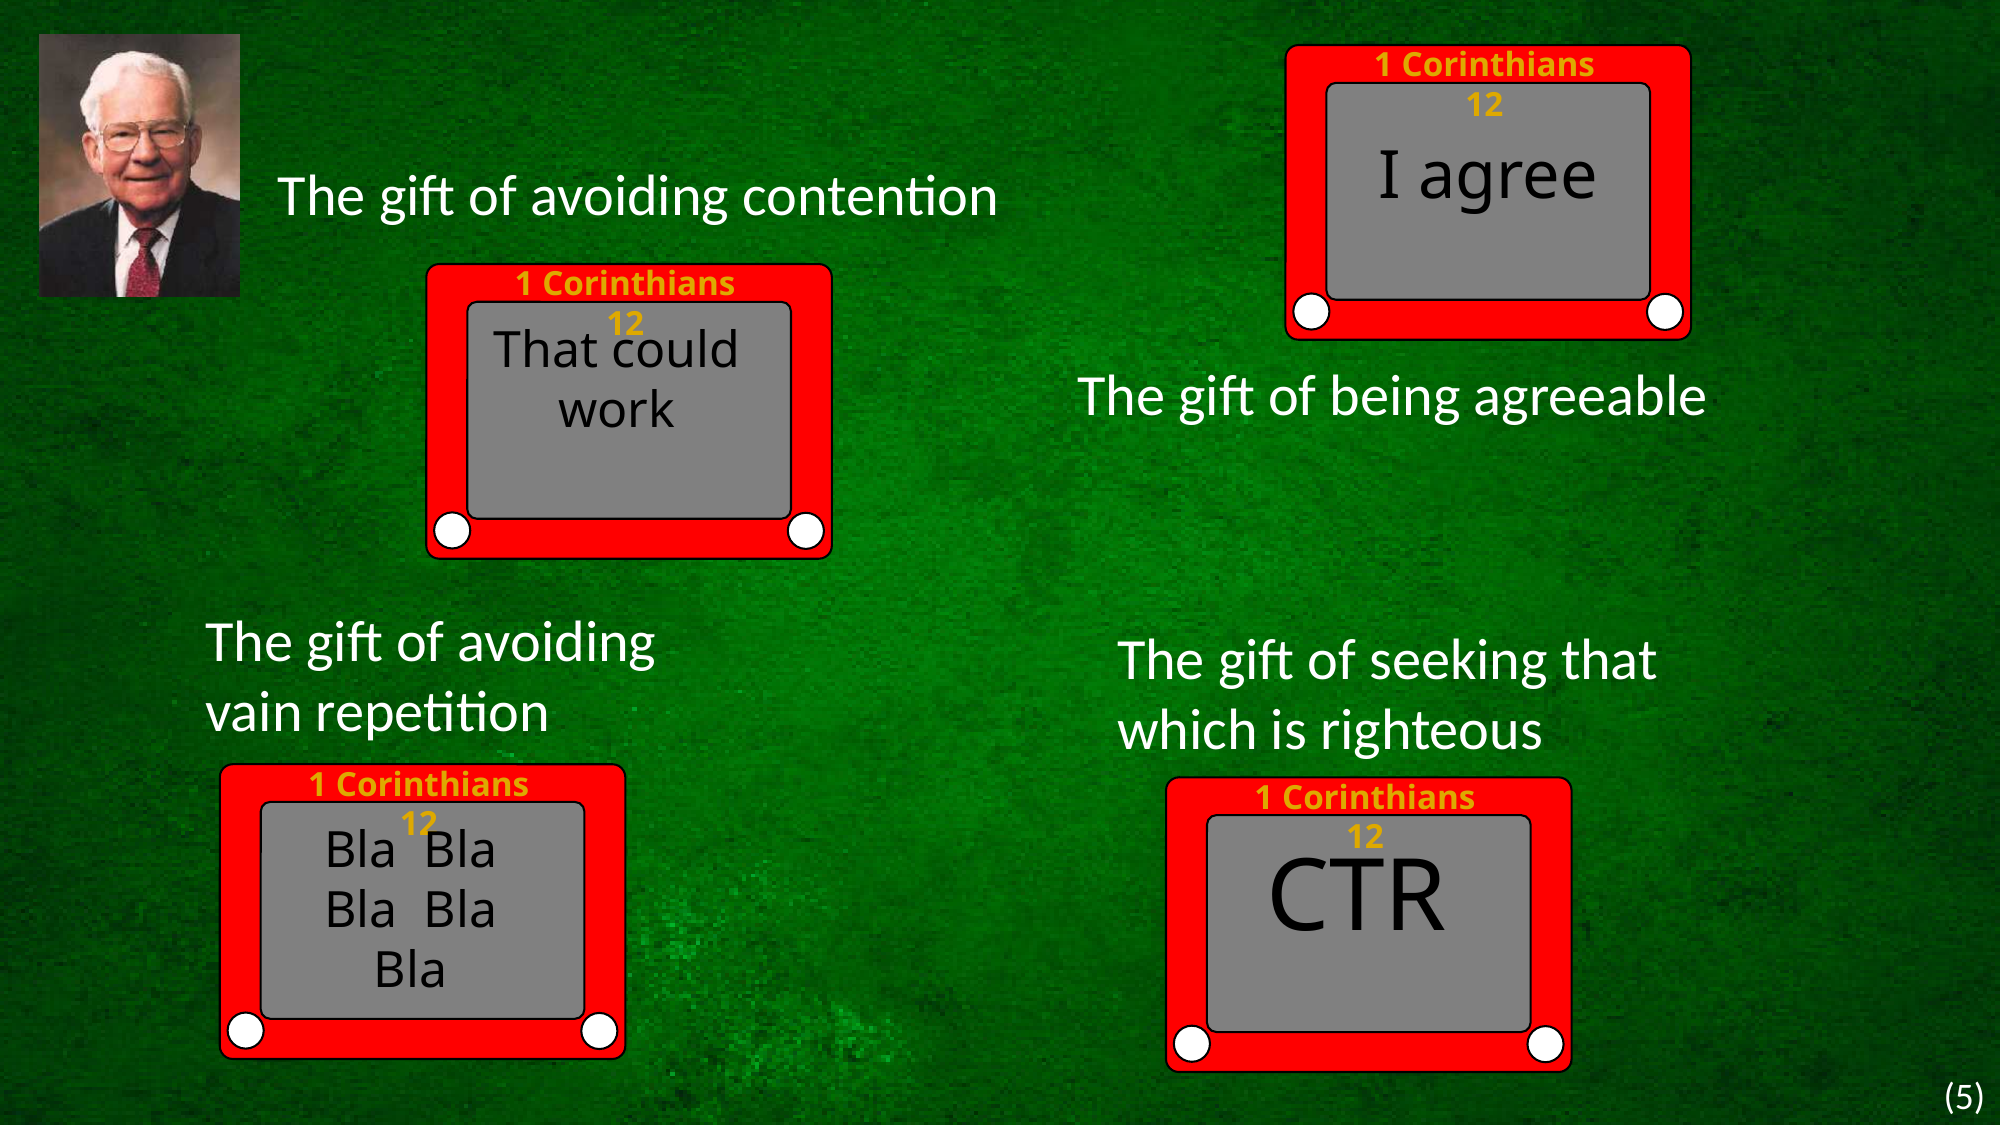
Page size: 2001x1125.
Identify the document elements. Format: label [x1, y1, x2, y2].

picture [0, 0, 2000, 1125]
text_box [1285, 36, 1692, 340]
text_box [426, 255, 832, 559]
text_box [1166, 768, 1572, 1073]
text_box [219, 755, 626, 1059]
